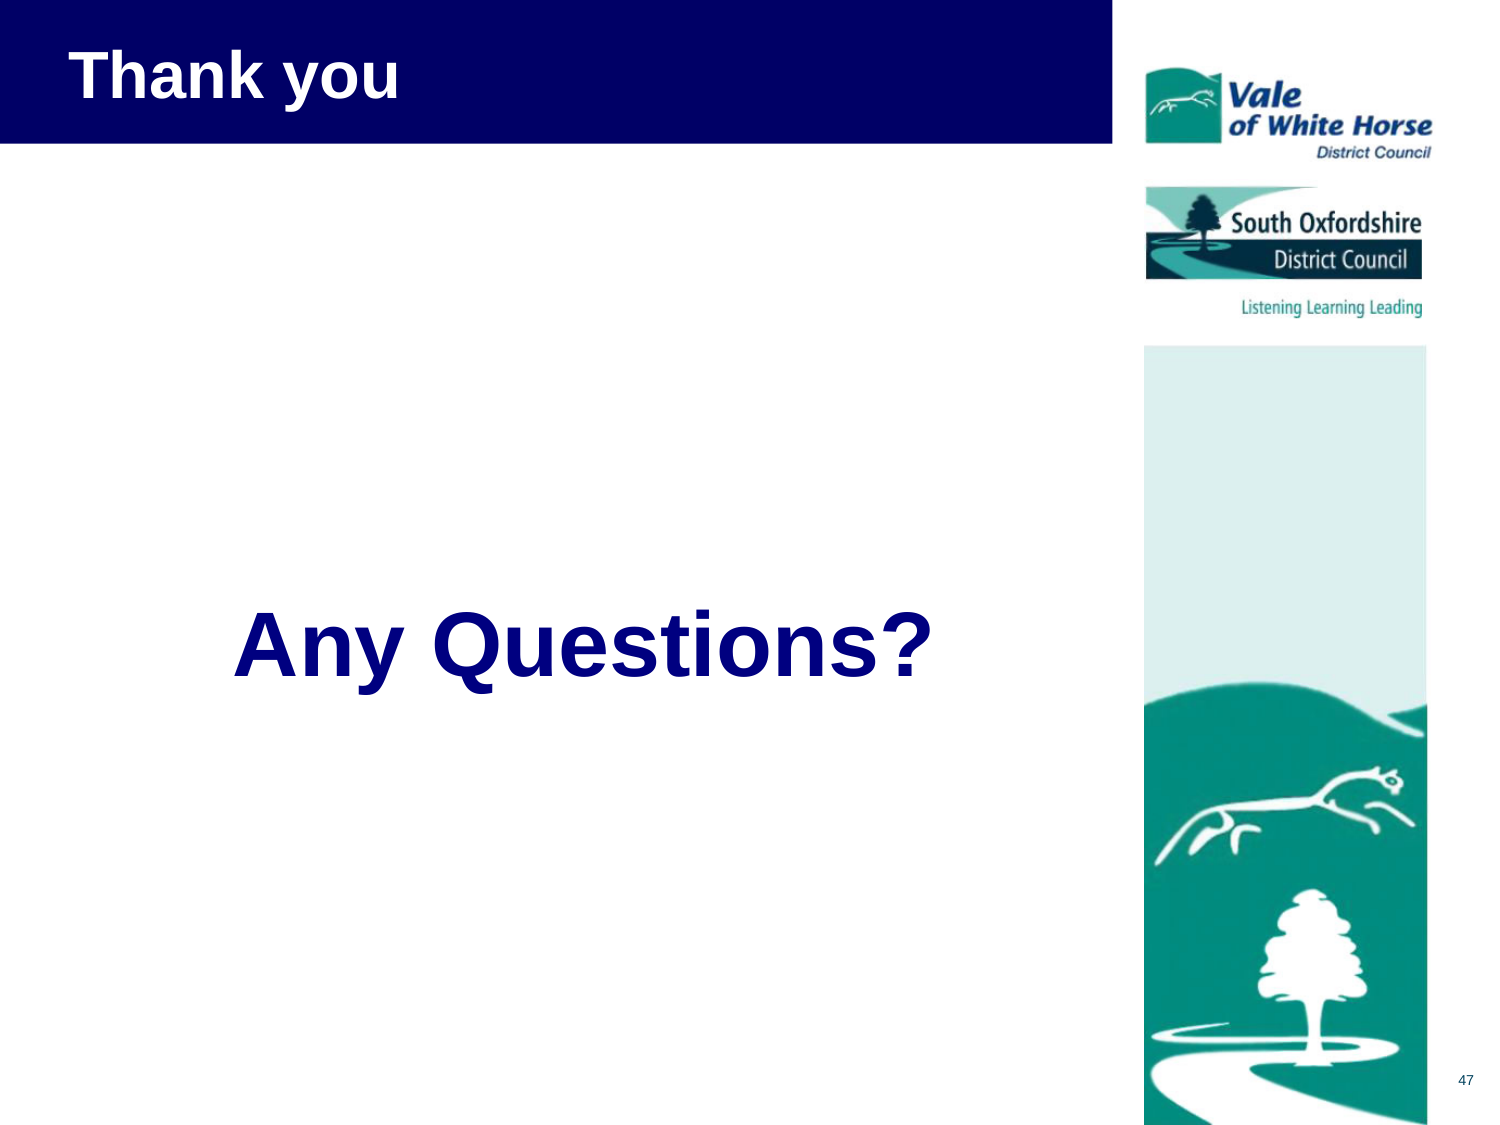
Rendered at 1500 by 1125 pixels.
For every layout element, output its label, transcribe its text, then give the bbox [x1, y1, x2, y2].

list Any Questions? [52, 184, 1117, 1086]
title Thank you [53, 0, 1110, 144]
slide_number 47 [1176, 1046, 1490, 1100]
picture [1144, 49, 1436, 1125]
